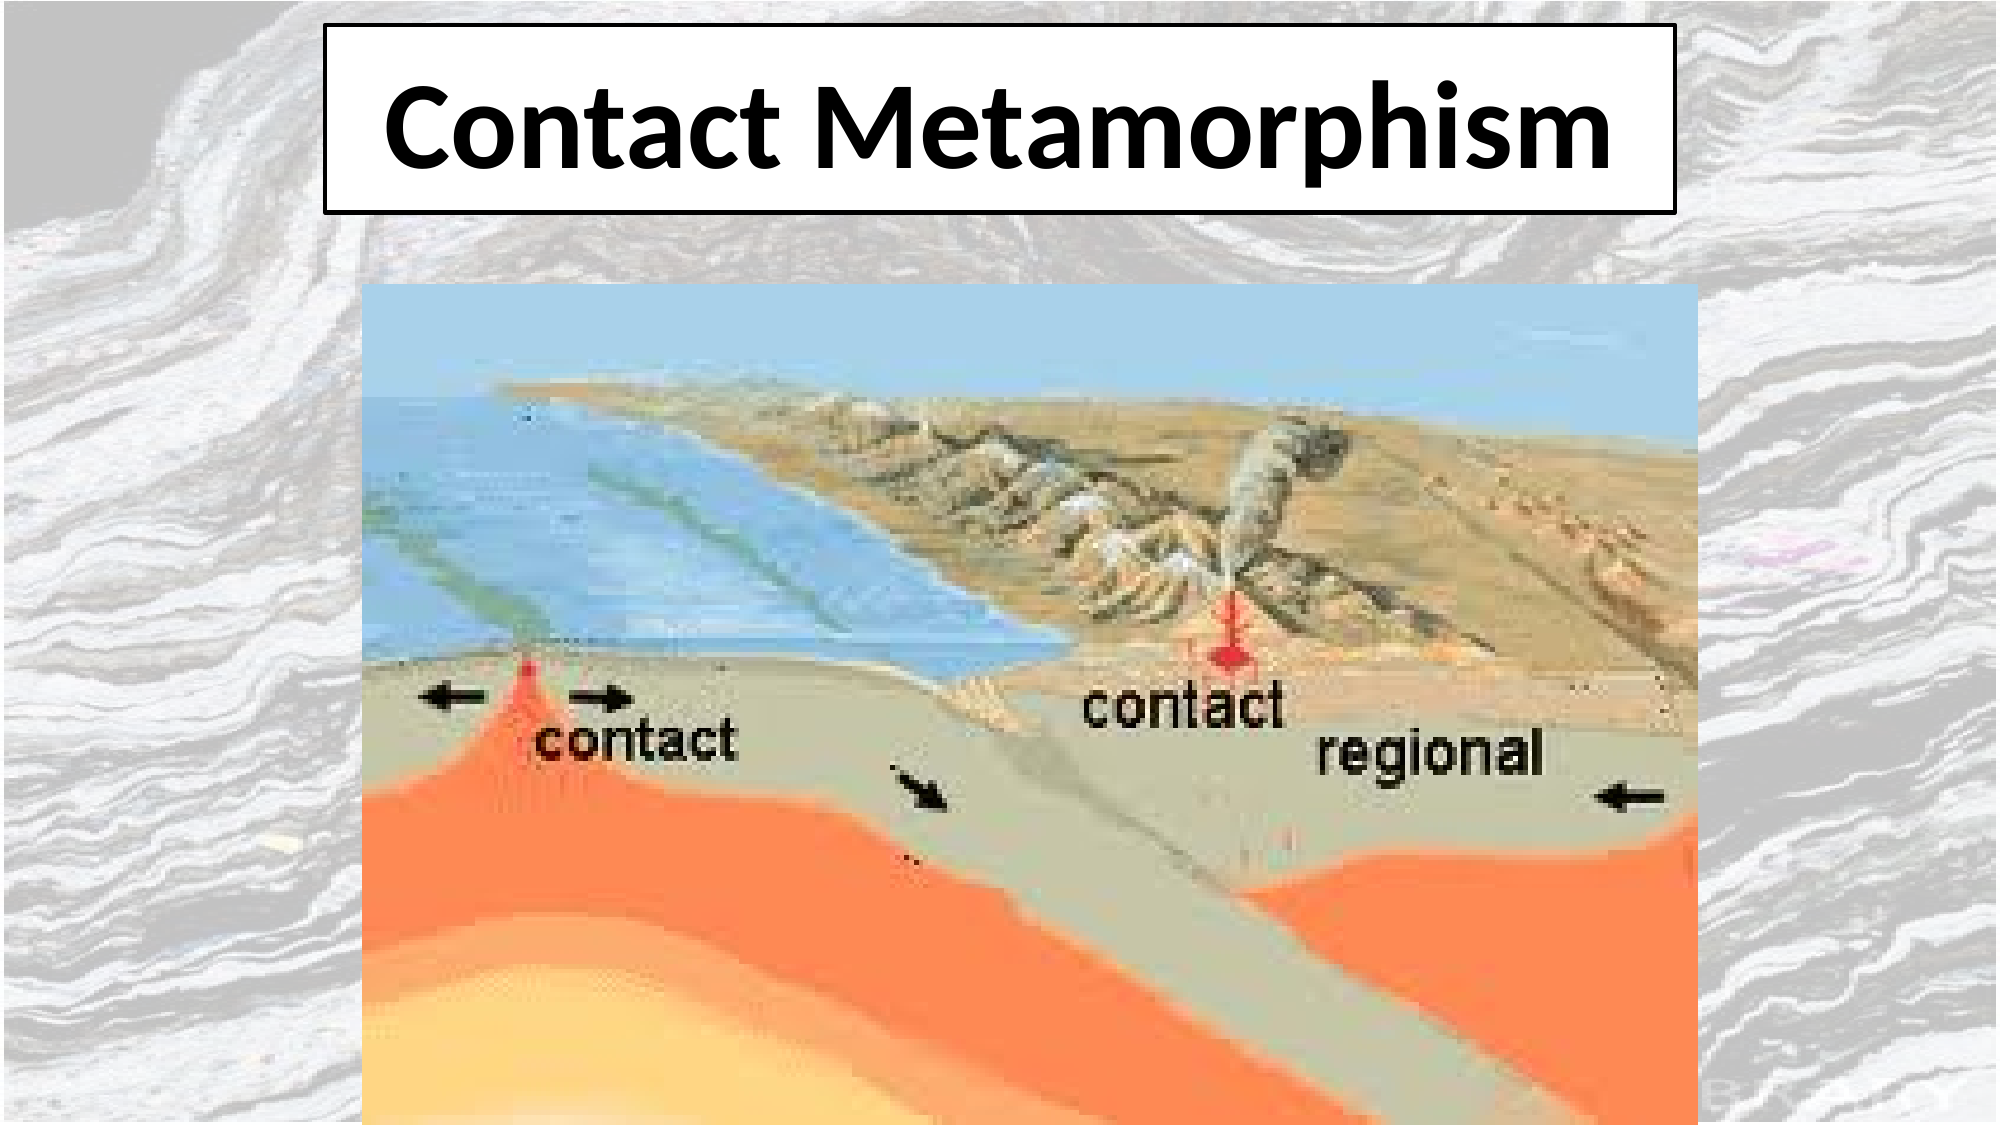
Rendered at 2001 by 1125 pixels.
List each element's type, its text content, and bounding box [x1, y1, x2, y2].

title Contact Metamorphism [323, 23, 1677, 215]
picture [362, 284, 1699, 1125]
